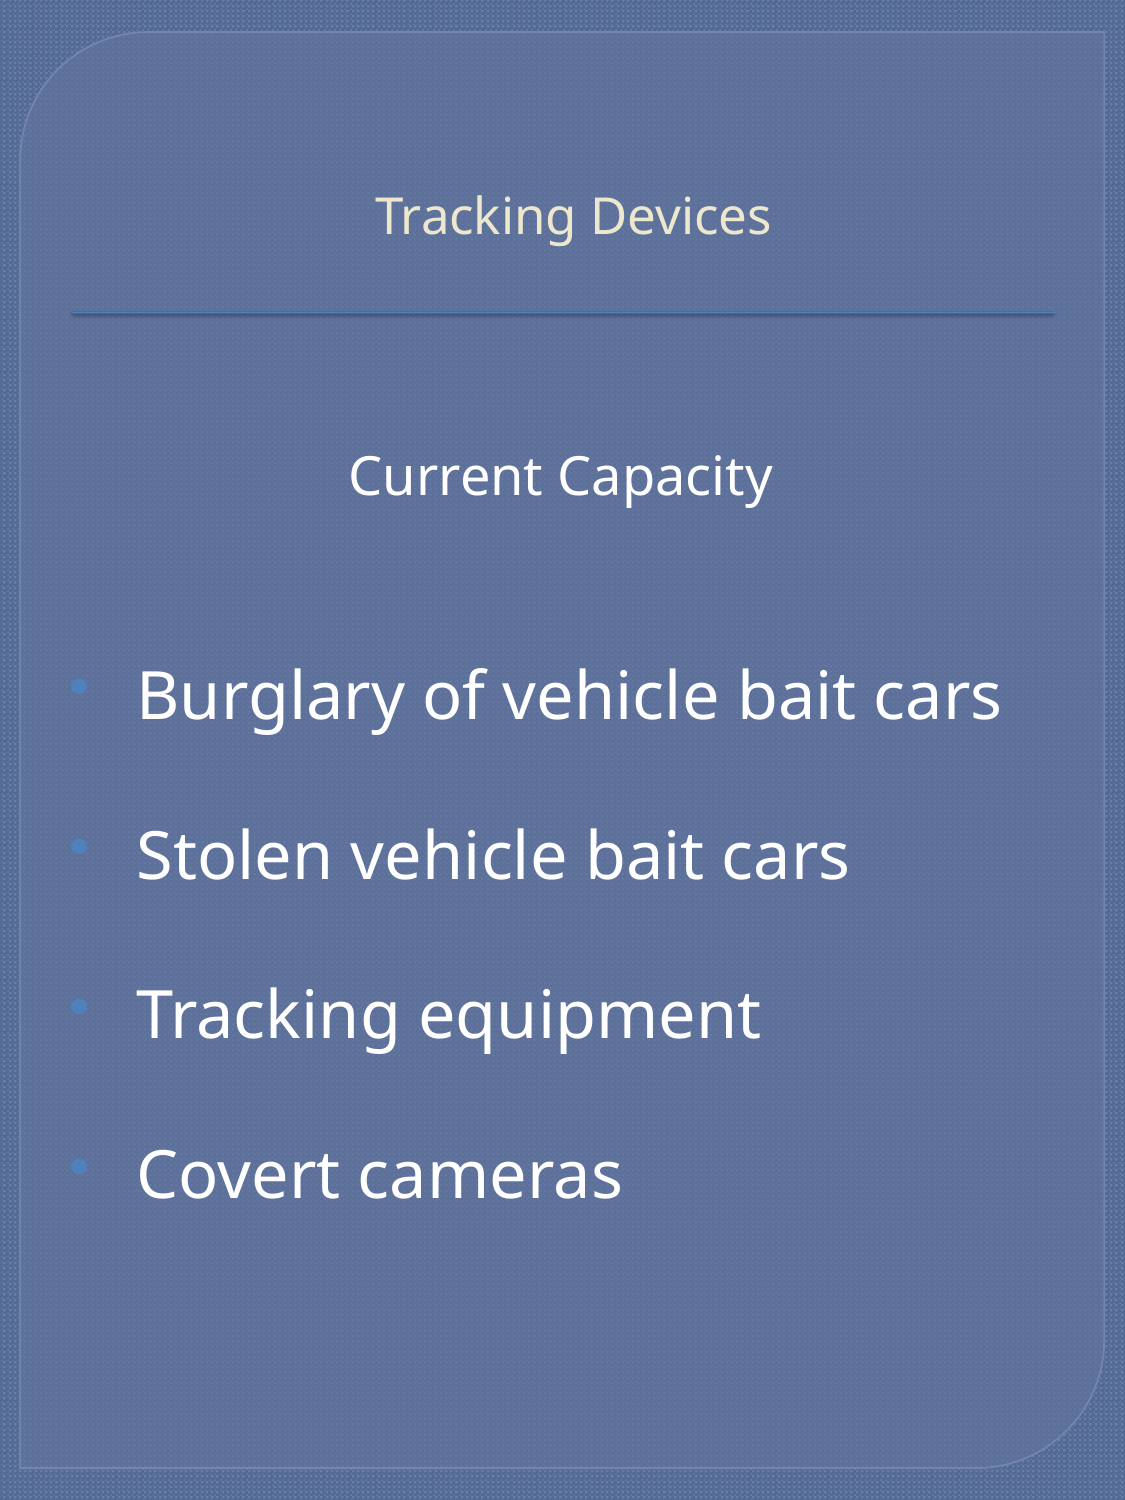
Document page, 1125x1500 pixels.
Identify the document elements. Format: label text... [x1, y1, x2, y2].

list Current Capacity Burglary of vehicle bait cars Stolen vehicle bait cars Tracking equipment Covert cameras [56, 360, 1069, 1350]
title Tracking Devices [62, 50, 1094, 370]
